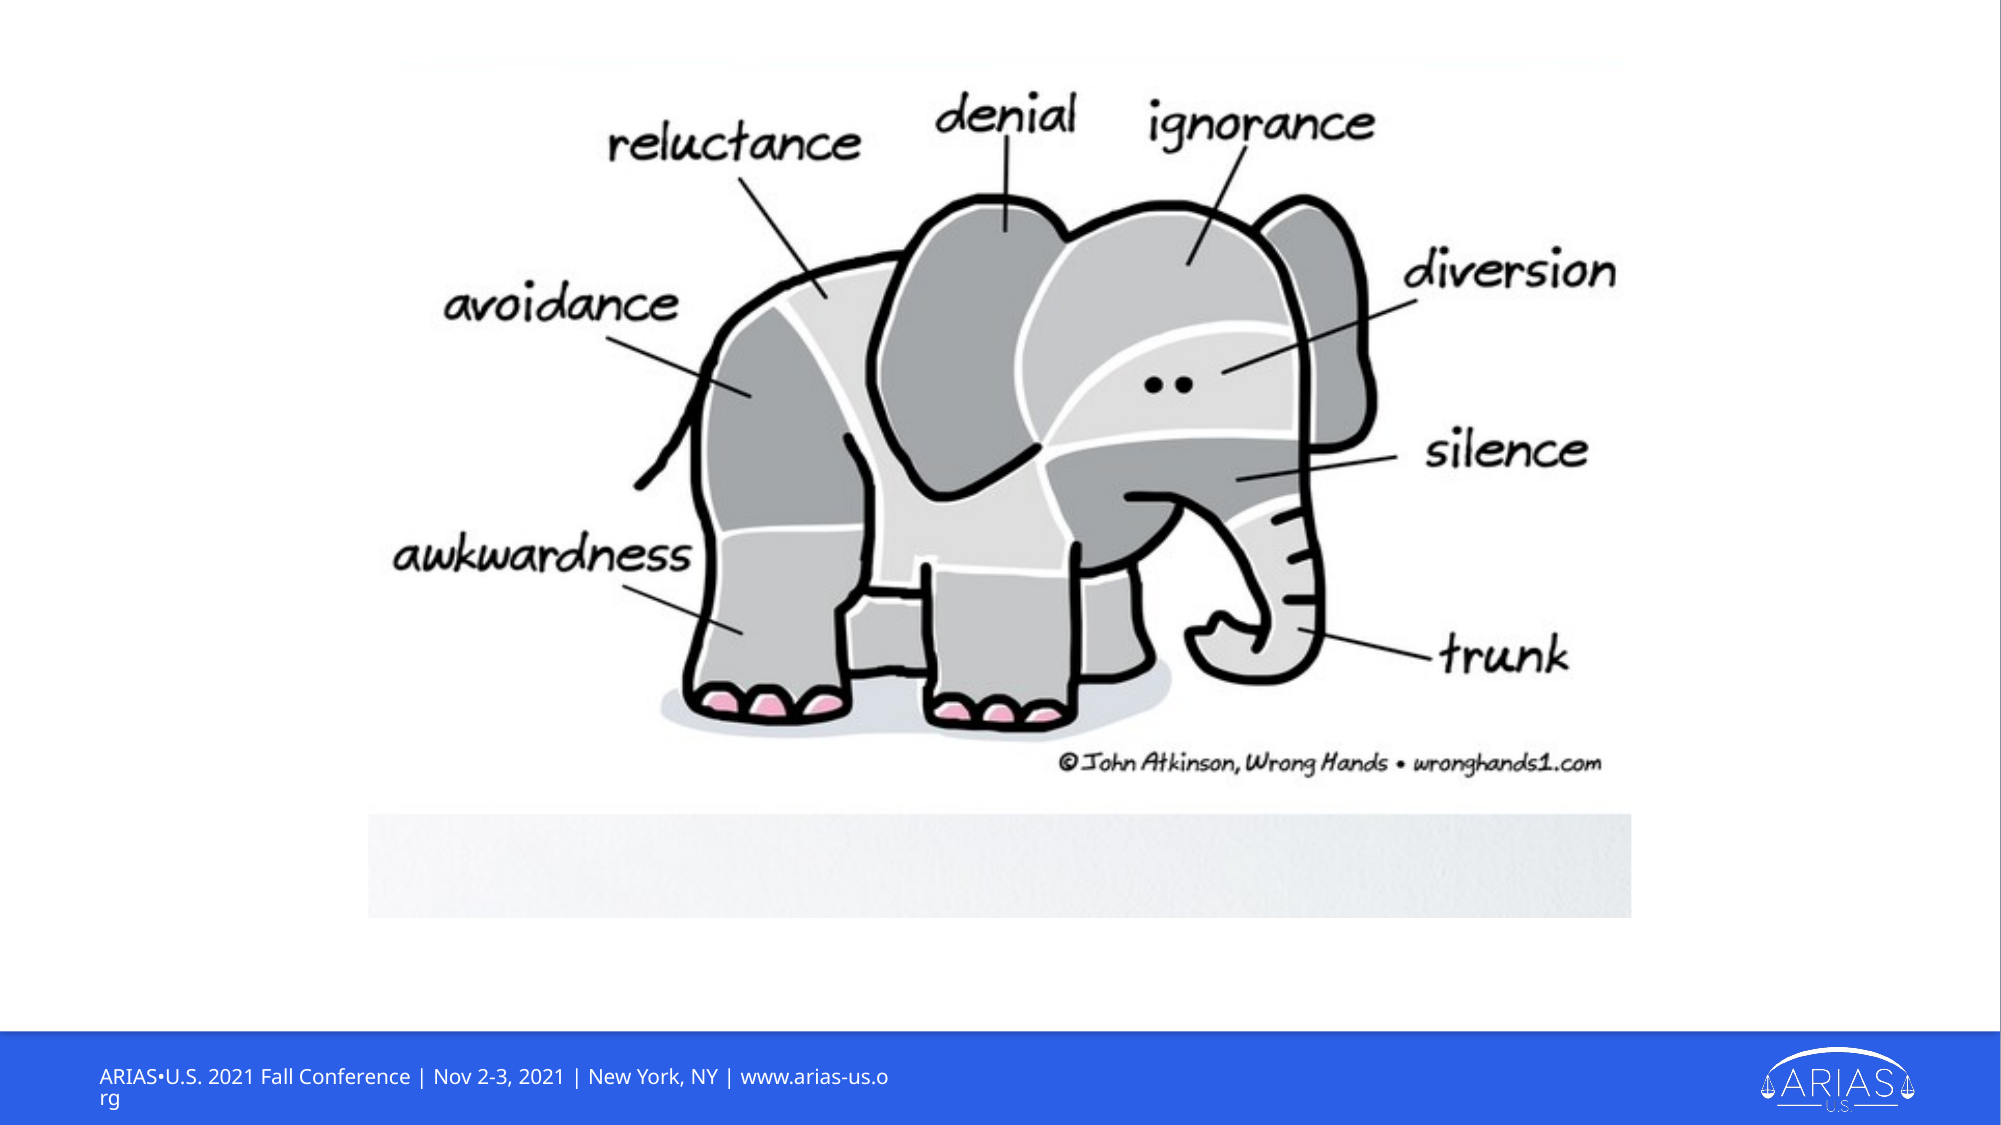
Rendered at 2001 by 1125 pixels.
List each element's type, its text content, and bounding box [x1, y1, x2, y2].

picture [1759, 1044, 1916, 1114]
picture [368, 57, 1632, 918]
footer ARIAS•U.S. 2021 Fall Conference | Nov 2-3, 2021 | New York, NY | www.arias-us.org [84, 1042, 905, 1114]
